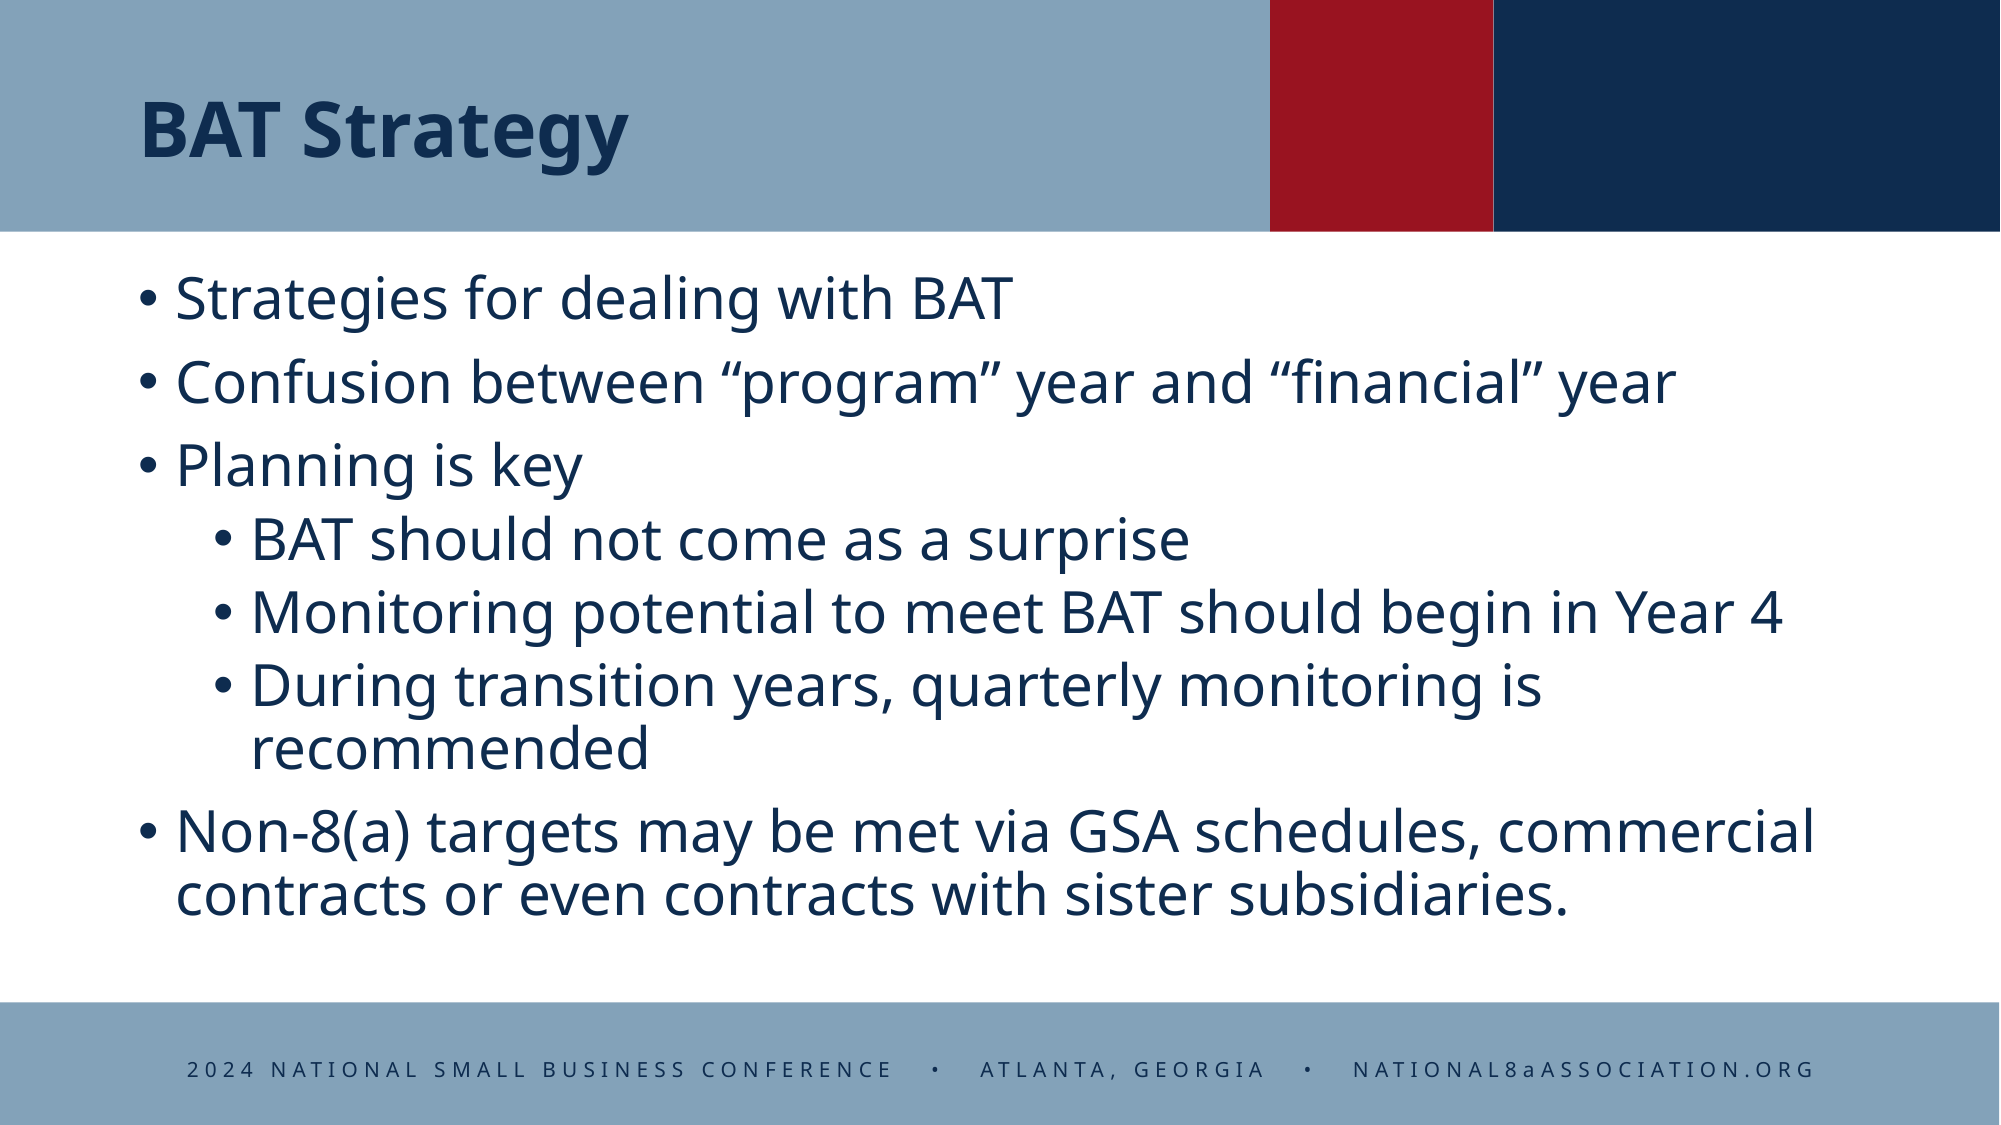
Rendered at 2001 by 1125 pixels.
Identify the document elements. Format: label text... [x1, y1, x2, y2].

title BAT Strategy [123, 85, 1163, 181]
list Strategies for dealing with BAT Confusion between “program” year and “financial” year Planning is key BAT should not come as a surprise Monitoring potential to meet BAT should begin in Year 4 During transition years, quarterly monitoring is recommended Non-8(a) targets may be met via GSA schedules, commercial contracts or even contracts with sister subsidiaries. [123, 261, 1886, 959]
